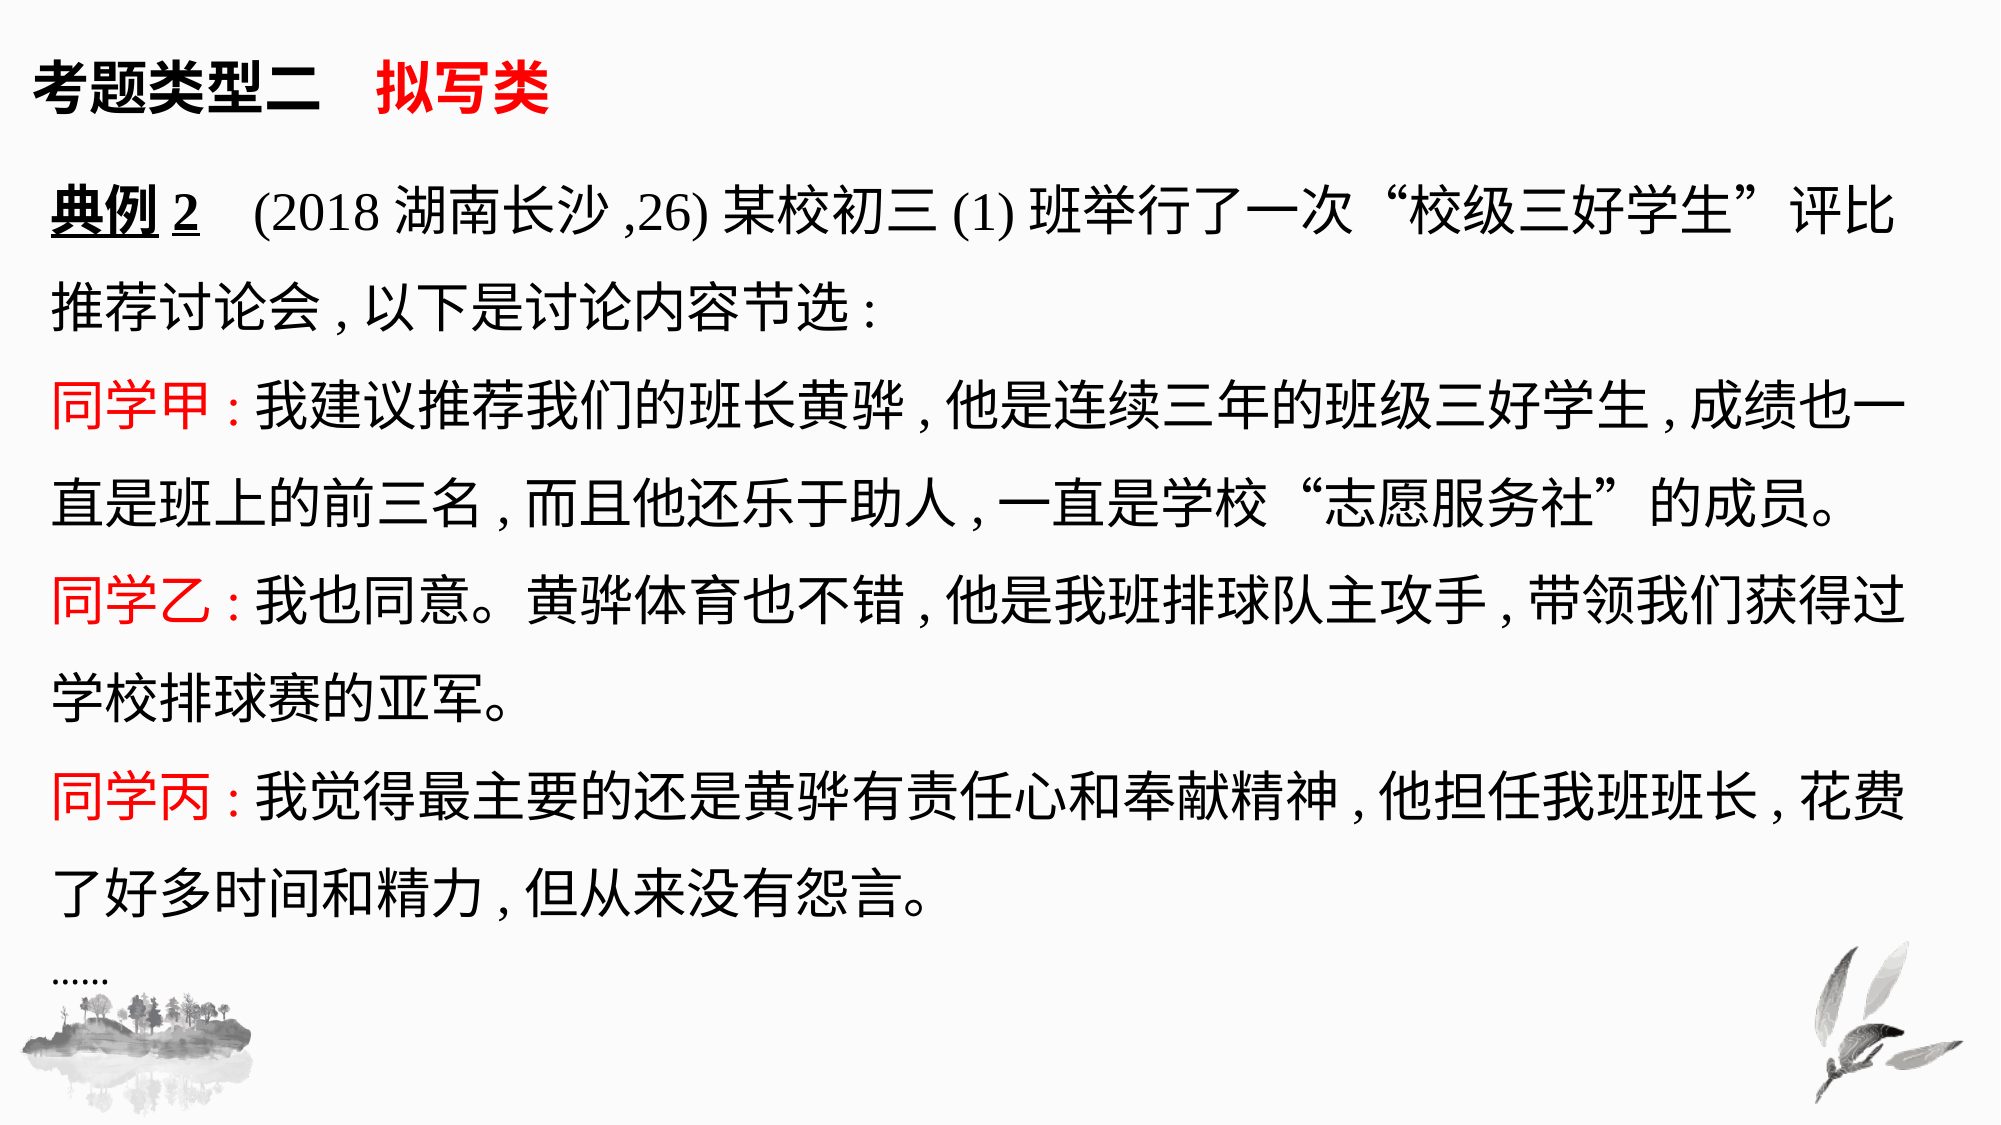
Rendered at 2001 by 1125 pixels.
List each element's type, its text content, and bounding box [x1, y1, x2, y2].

picture [0, 962, 266, 1125]
text_box 考题类型二 拟写类 [31, 16, 1931, 122]
text_box 典例2 (2018湖南长沙,26)某校初三(1)班举行了一次“校级三好学生”评比推荐讨论会,以下是讨论内容节选: 同学甲:我建议推荐我们的班长黄骅,他是连续三年的班级三好学生,成绩也一直是班上的前三名,而且他还乐于助人,一直是学校“志愿服务社”的成员。 同学乙:我也同意。黄骅体育也不错,他是我班排球队主攻手,带领我们获得过学校排球赛的亚军。 同学丙:我觉得最主要的还是黄骅有责任心和奉献精神,他担任我班班长,花费了好多时间和精力,但从来没有怨言。 …… [50, 143, 1911, 1060]
picture [1734, 927, 2000, 1125]
